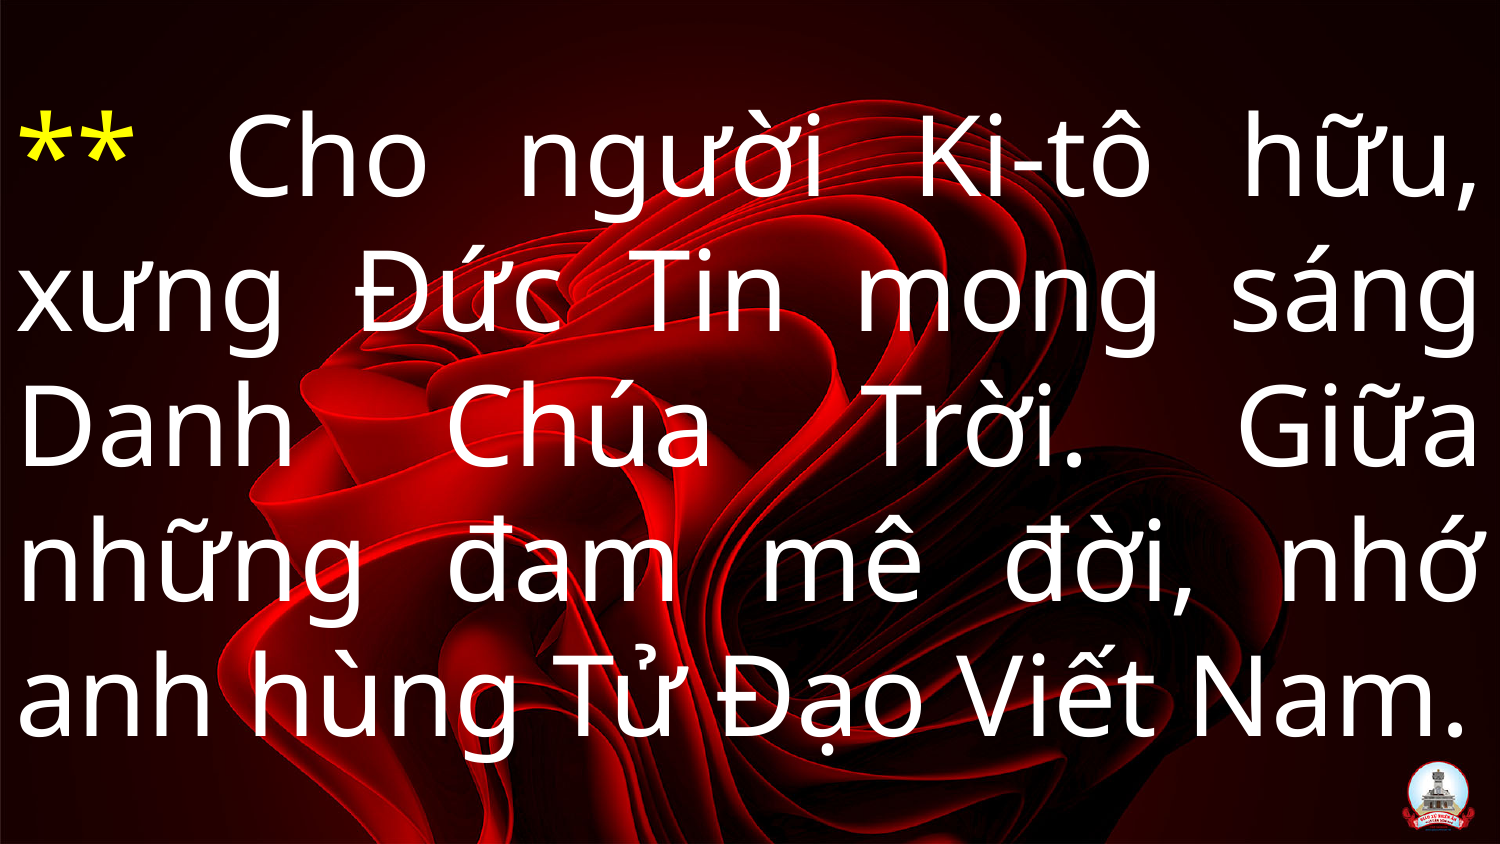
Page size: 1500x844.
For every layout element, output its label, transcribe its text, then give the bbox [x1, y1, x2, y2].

title ** Cho người Ki-tô hữu, xưng Đức Tin mong sáng Danh Chúa Trời. Giữa những đam mê đời, nhớ anh hùng Tử Đạo Viết Nam. [0, 0, 1500, 844]
